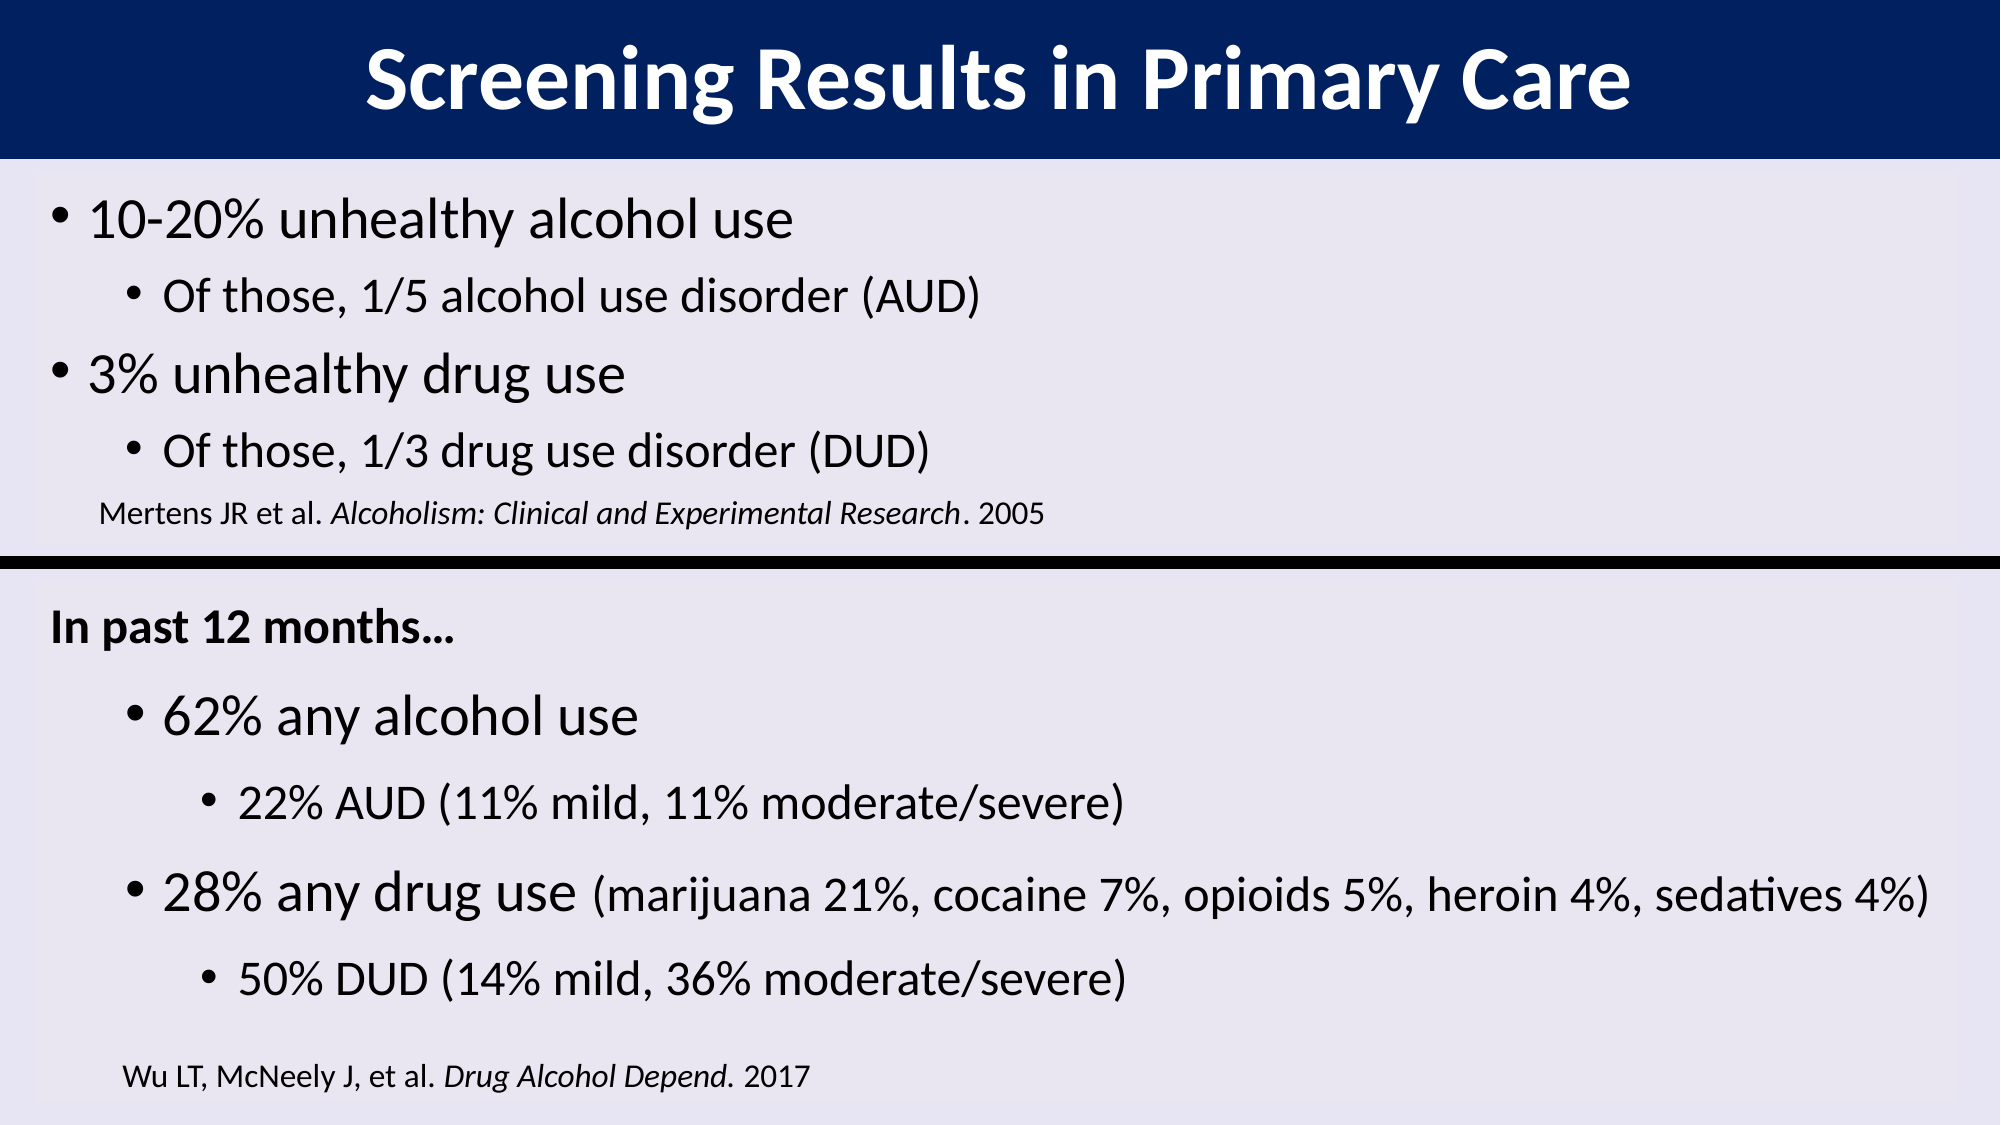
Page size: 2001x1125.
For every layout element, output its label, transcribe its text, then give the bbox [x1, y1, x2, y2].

text_box Mertens JR et al. Alcoholism: Clinical and Experimental Research. 2005 [83, 483, 1203, 539]
text_box 10-20% unhealthy alcohol use Of those, 1/5 alcohol use disorder (AUD) 3% unhealthy drug use Of those, 1/3 drug use disorder (DUD) [35, 172, 1958, 545]
text_box Wu LT, McNeely J, et al. Drug Alcohol Depend. 2017 [107, 1047, 826, 1102]
list In past 12 months… 62% any alcohol use 22% AUD (11% mild, 11% moderate/severe) 28% any drug use (marijuana 21%, cocaine 7%, opioids 5%, heroin 4%, sedatives 4%) 50% DUD (14% mild, 36% moderate/severe) [35, 580, 1958, 1103]
title Screening Results in Primary Care [0, 0, 2000, 159]
